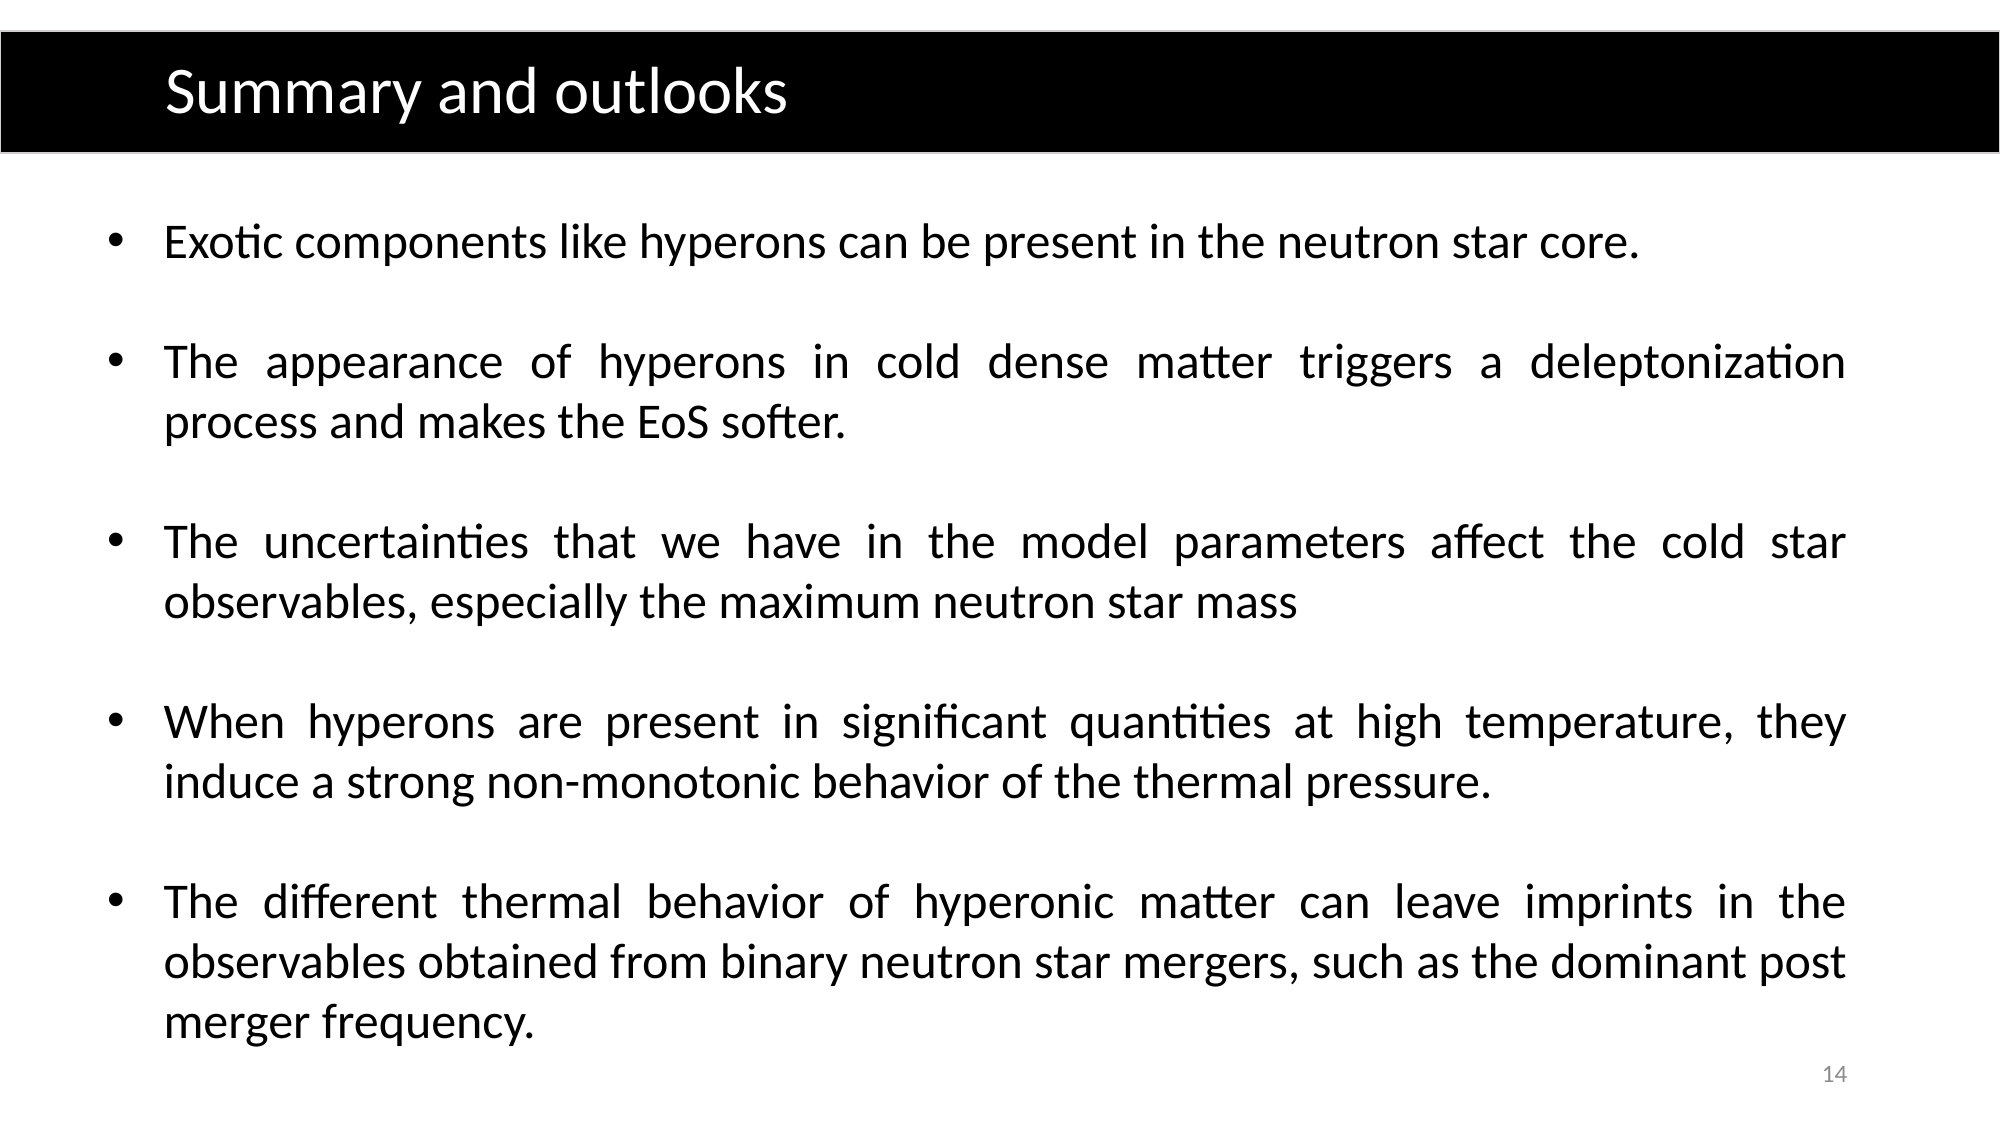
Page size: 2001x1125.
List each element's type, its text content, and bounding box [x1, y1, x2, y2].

text_box Summary and outlooks [0, 30, 2000, 154]
text_box Exotic components like hyperons can be present in the neutron star core. The appearance of hyperons in cold dense matter triggers a deleptonization process and makes the EoS softer. The uncertainties that we have in the model parameters affect the cold star observables, especially the maximum neutron star mass When hyperons are present in significant quantities at high temperature, they induce a strong non-monotonic behavior of the thermal pressure. The different thermal behavior of hyperonic matter can leave imprints in the observables obtained from binary neutron star mergers, such as the dominant post merger frequency. [92, 201, 1863, 1125]
slide_number 14 [1412, 1042, 1863, 1103]
